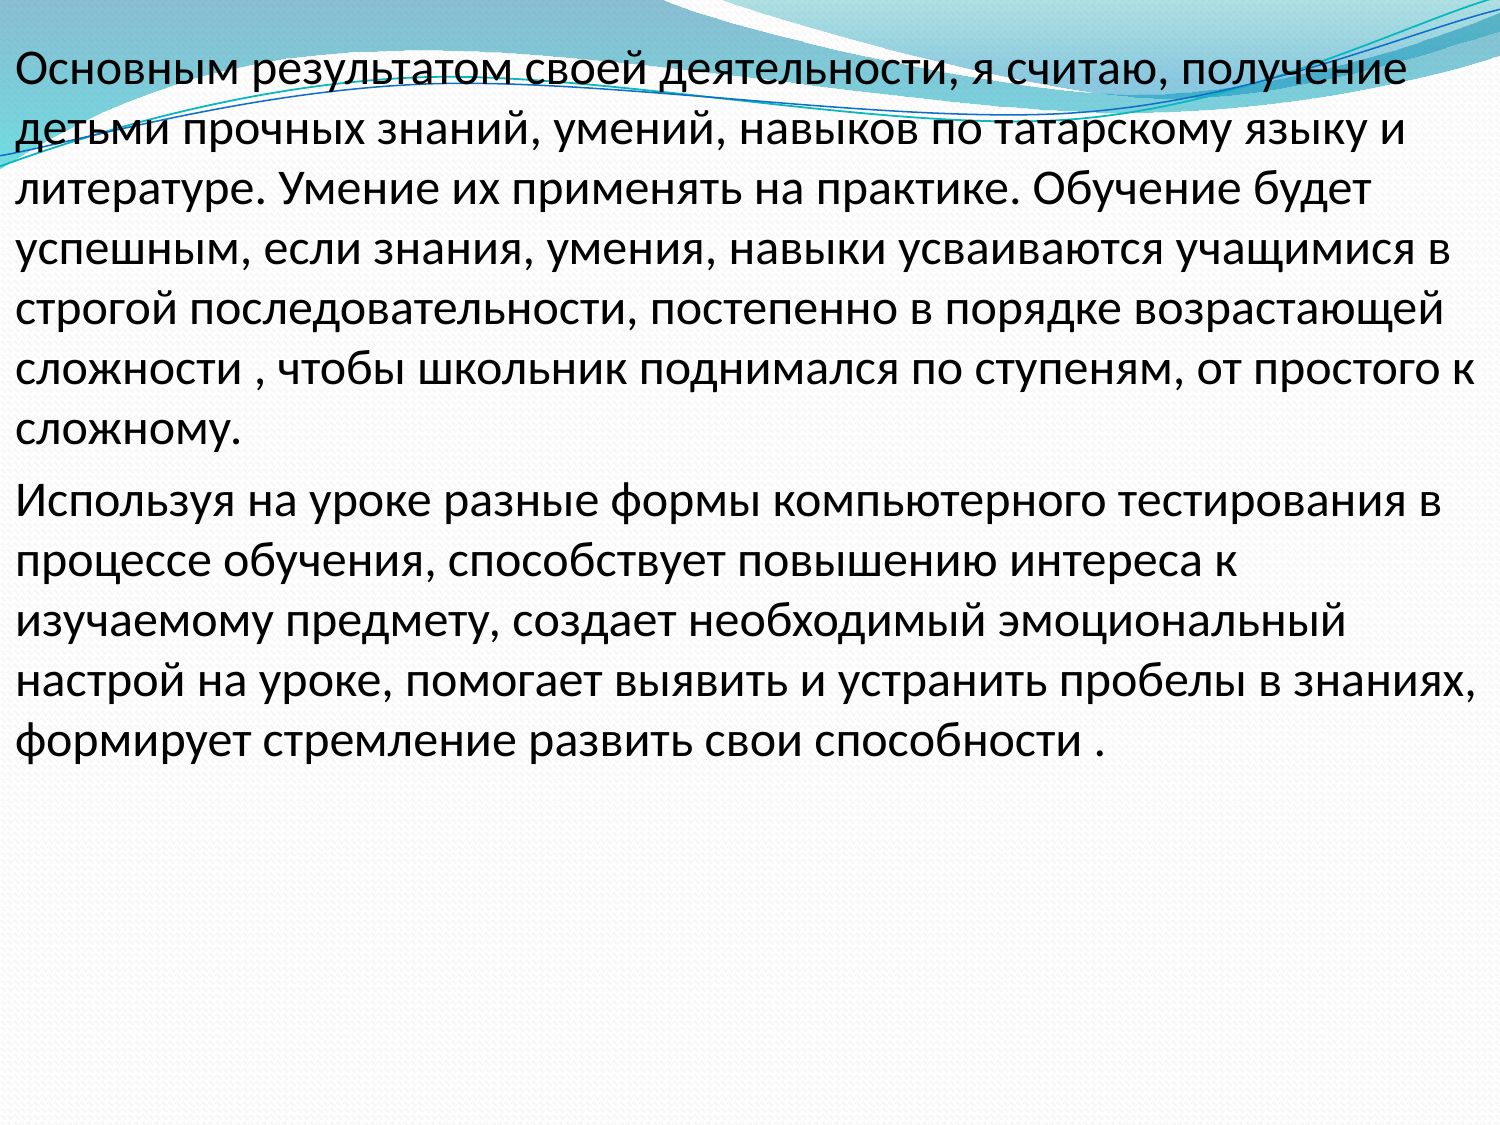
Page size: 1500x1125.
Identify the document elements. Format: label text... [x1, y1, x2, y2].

text_box Используя на уроке разные формы компьютерного тестирования в процессе обучения, способствует повышению интереса к изучаемому предмету, создает необходимый эмоциональный настрой на уроке, помогает выявить и устранить пробелы в знаниях, формирует стремление развить свои способности . [0, 458, 1500, 834]
text_box Основным результатом своей деятельности, я считаю, получение детьми прочных знаний, умений, навыков по татарскому языку и литературе. Умение их применять на практике. Обучение будет успешным, если знания, умения, навыки усваиваются учащимися в строгой последовательности, постепенно в порядке возрастающей сложности , чтобы школьник поднимался по ступеням, от простого к сложному. [0, 0, 1500, 458]
